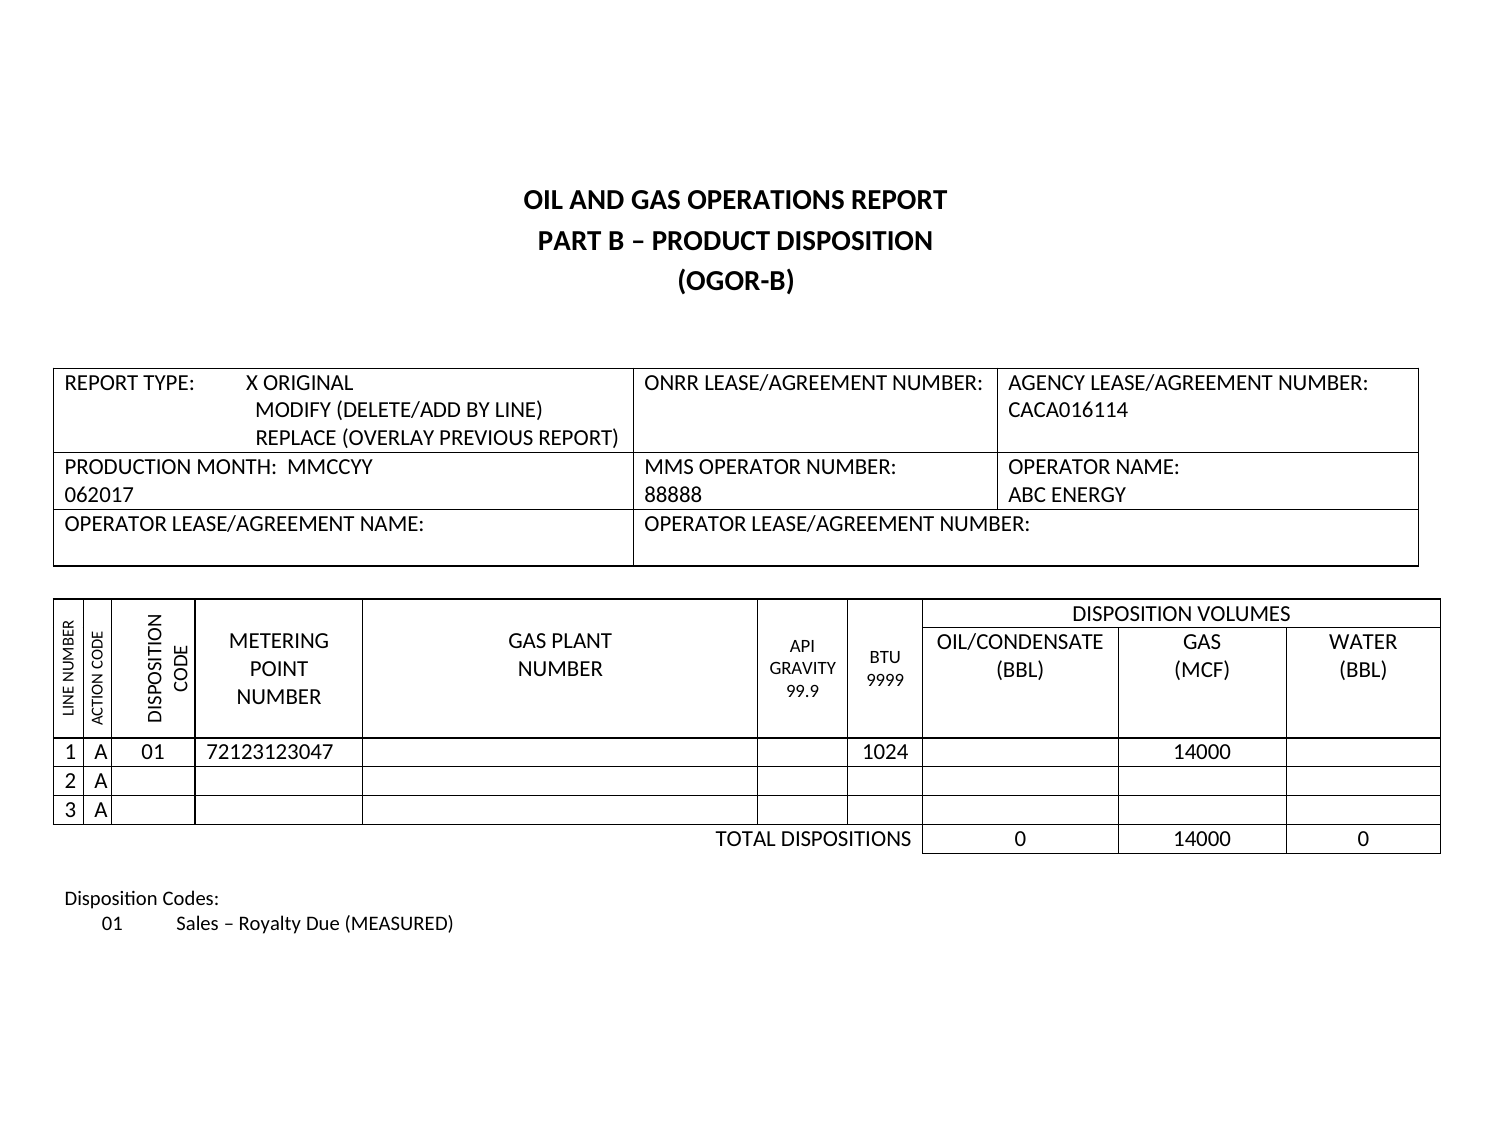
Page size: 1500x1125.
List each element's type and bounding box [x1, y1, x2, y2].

text_box [51, 156, 1443, 966]
